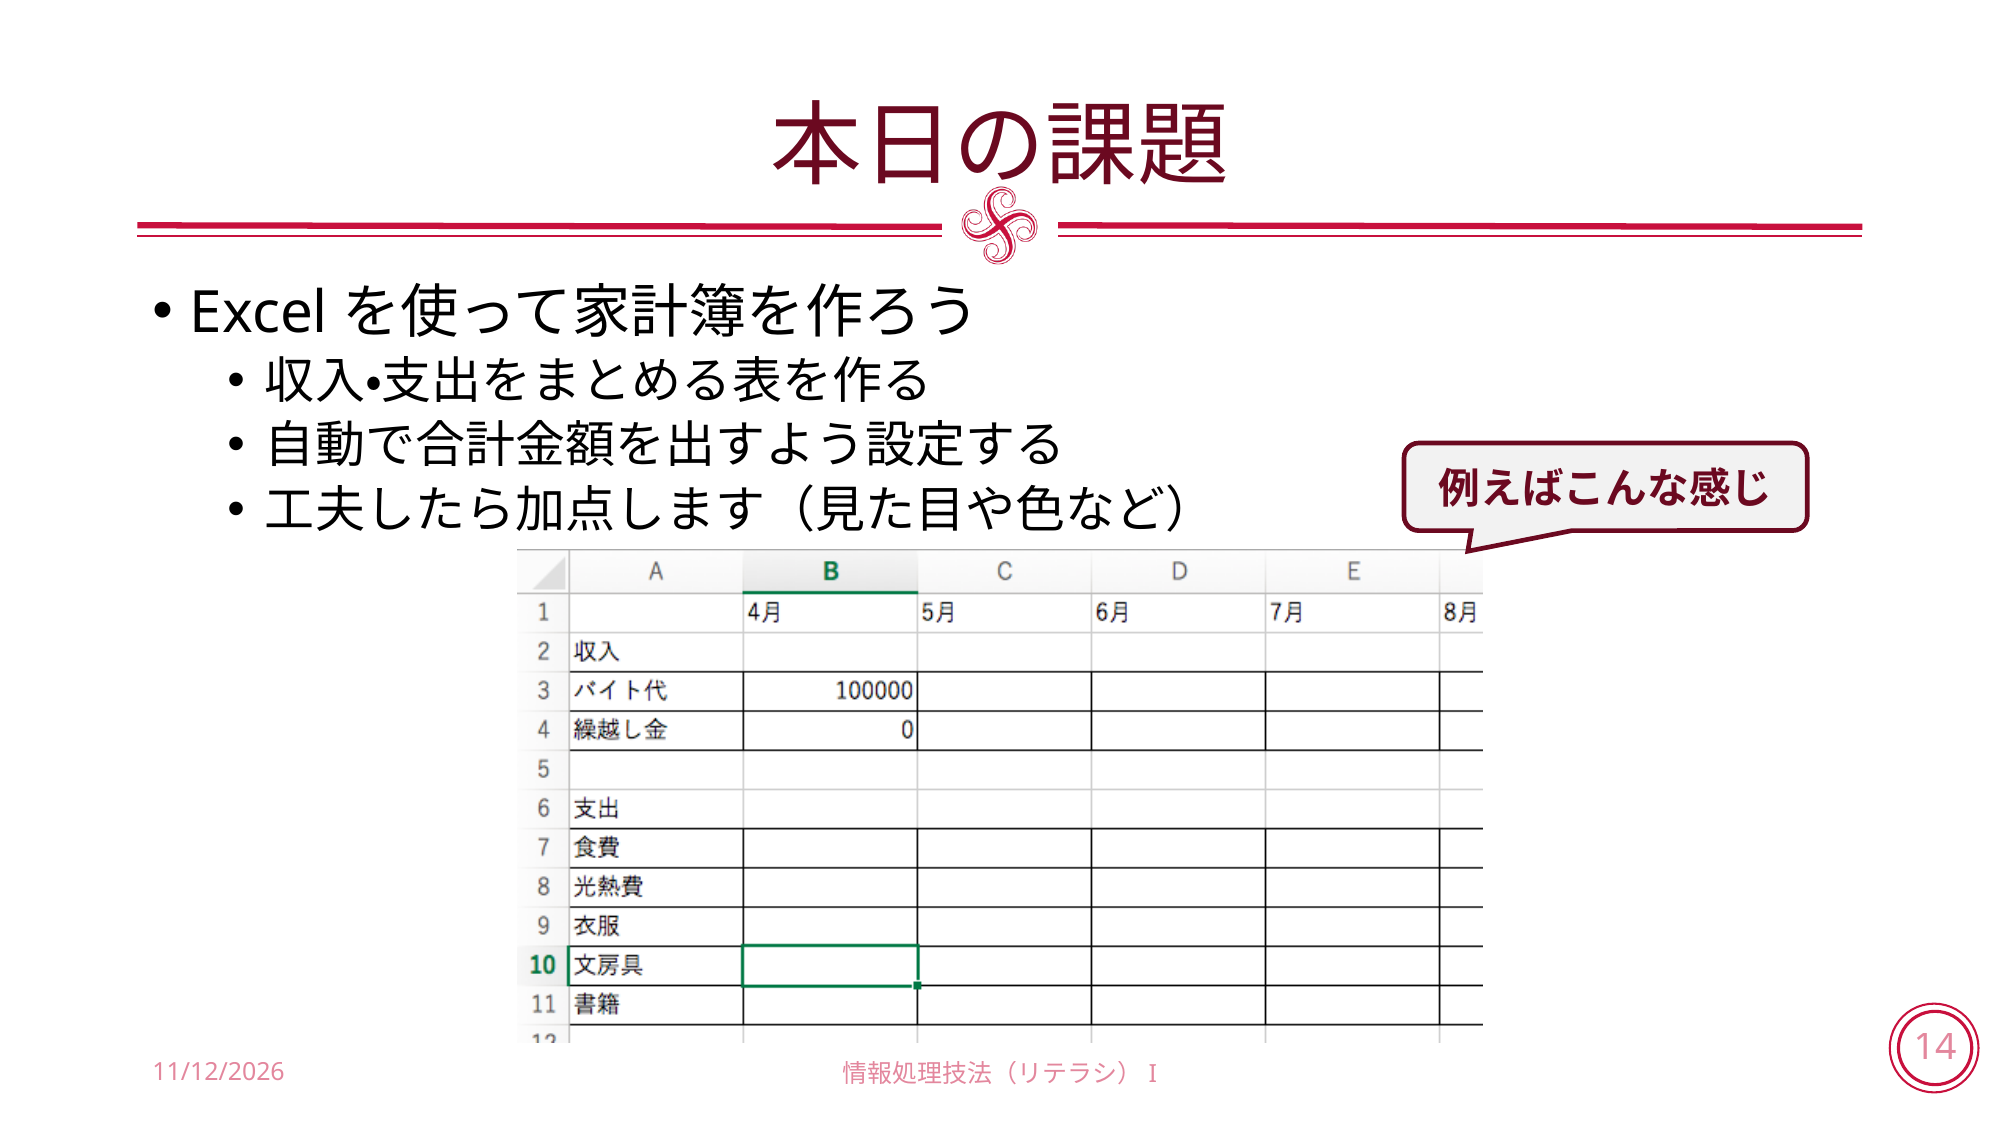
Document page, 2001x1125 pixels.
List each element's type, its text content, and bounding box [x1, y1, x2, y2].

text_box 例えばこんな感じ [1403, 441, 1809, 550]
title 本日の課題 [137, 59, 1863, 237]
picture [517, 549, 1483, 1043]
footer 情報処理技法（リテラシ）I [662, 1043, 1338, 1103]
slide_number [137, 1042, 588, 1103]
list Excelを使って家計簿を作ろう 収入・支出をまとめる表を作る 自動で合計金額を出すよう設定する 工夫したら加点します（見た目や色など） [137, 274, 1863, 1014]
picture [959, 237, 1041, 268]
